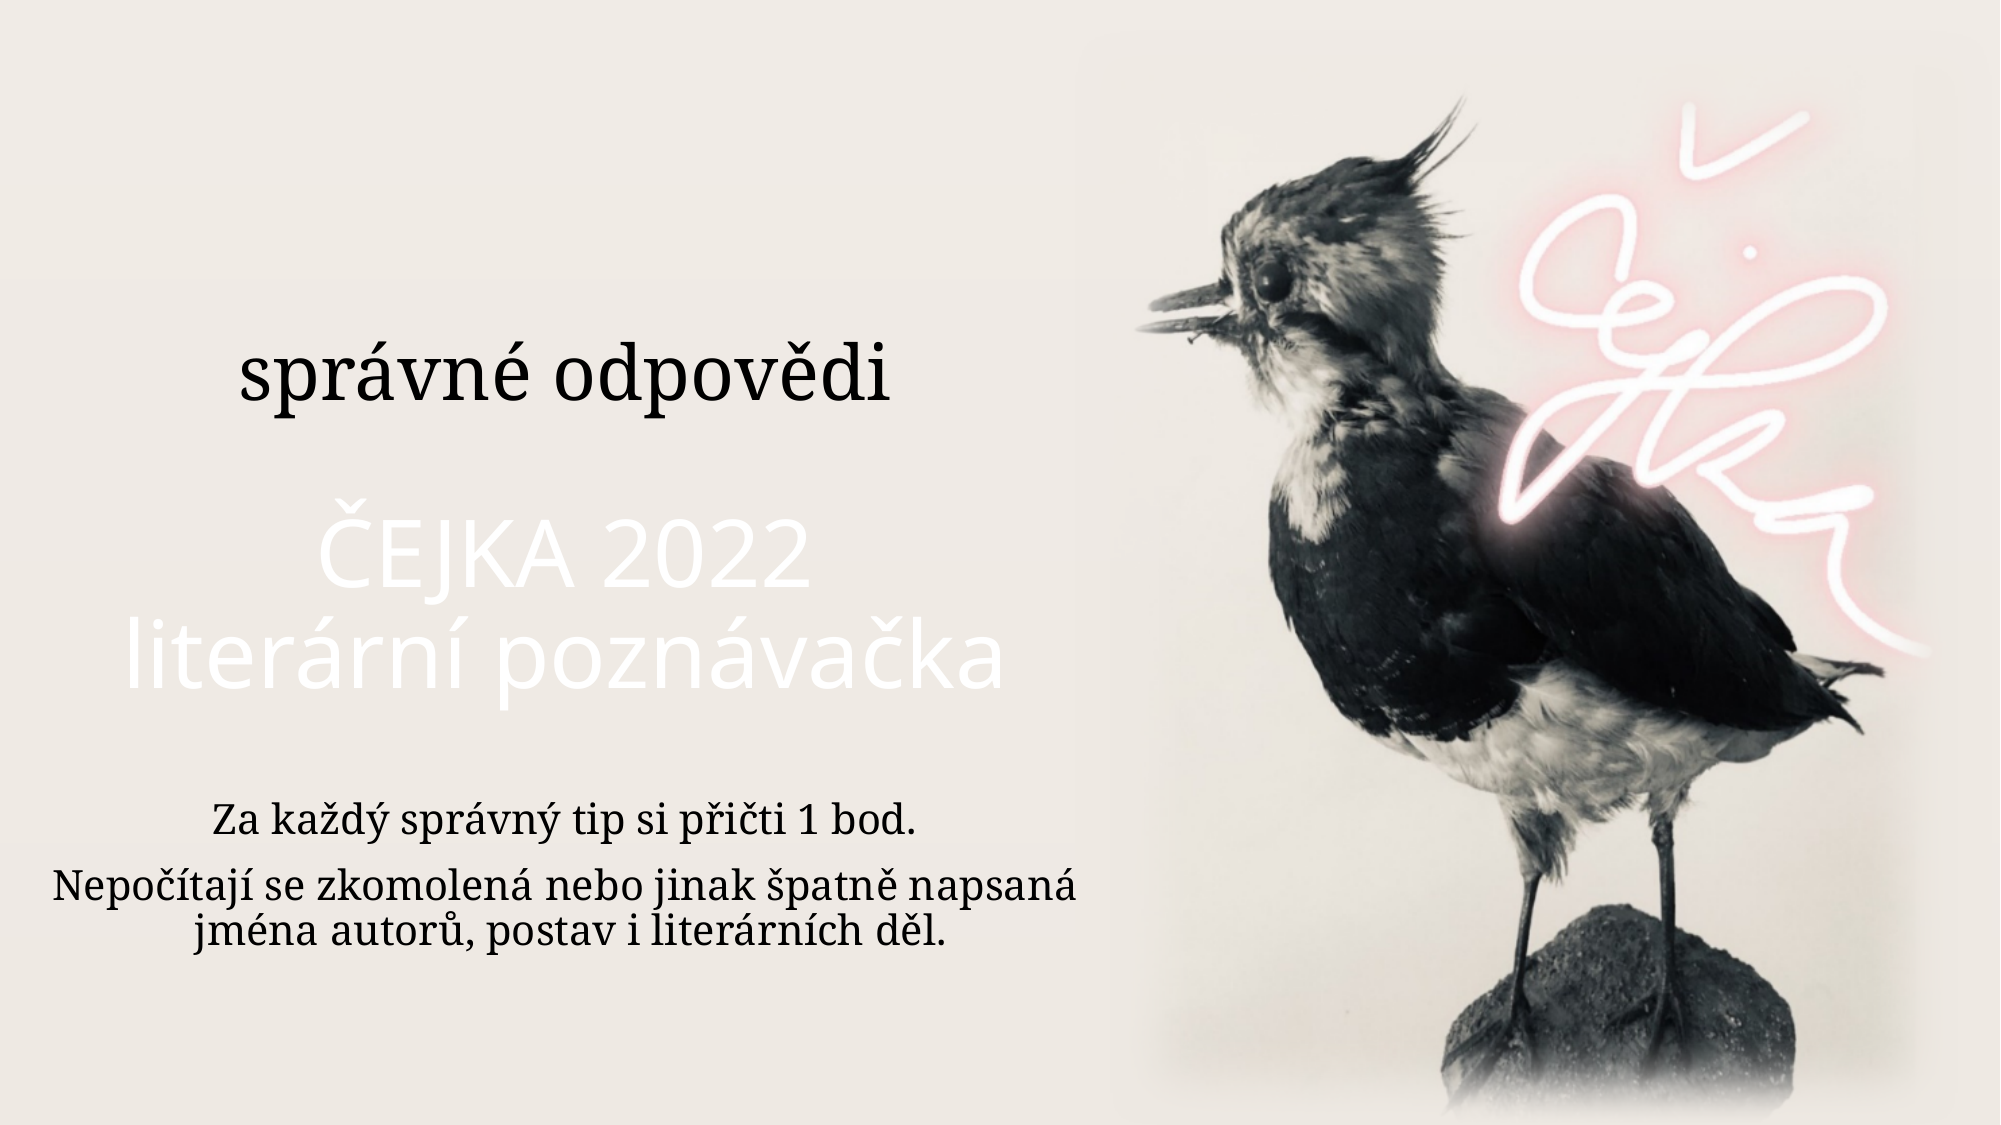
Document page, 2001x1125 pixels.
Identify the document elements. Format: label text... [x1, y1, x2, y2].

picture [1108, 62, 1960, 1125]
subtitle Za každý správný tip si přičti 1 bod. Nepočítají se zkomolená nebo jinak špatně napsaná jména autorů, postav i literárních děl. [0, 791, 1081, 1019]
title správné odpovědi ČEJKA 2022 literární poznávačka [0, 325, 1081, 717]
